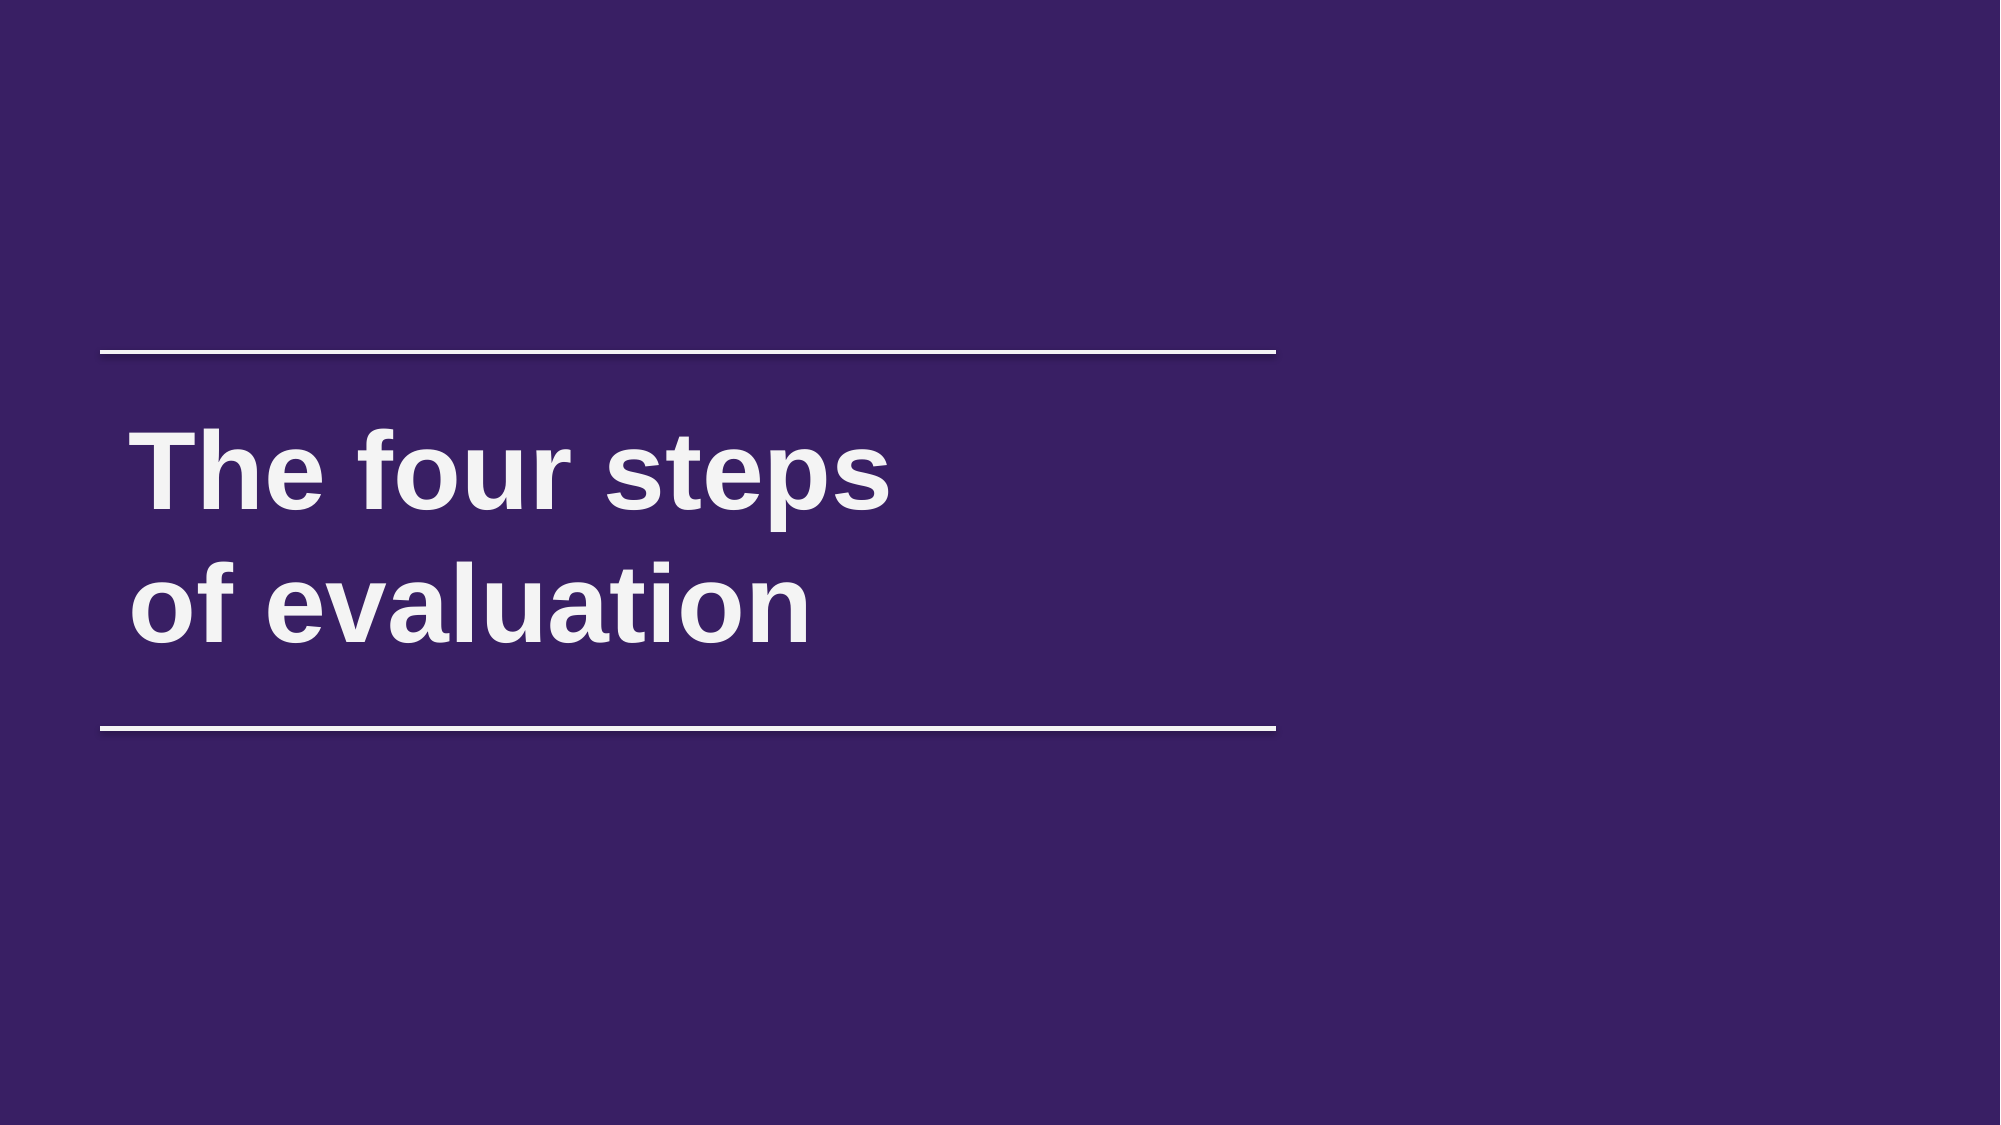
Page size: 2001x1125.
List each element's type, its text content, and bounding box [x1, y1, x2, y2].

list The four steps of evaluation [113, 377, 1071, 686]
